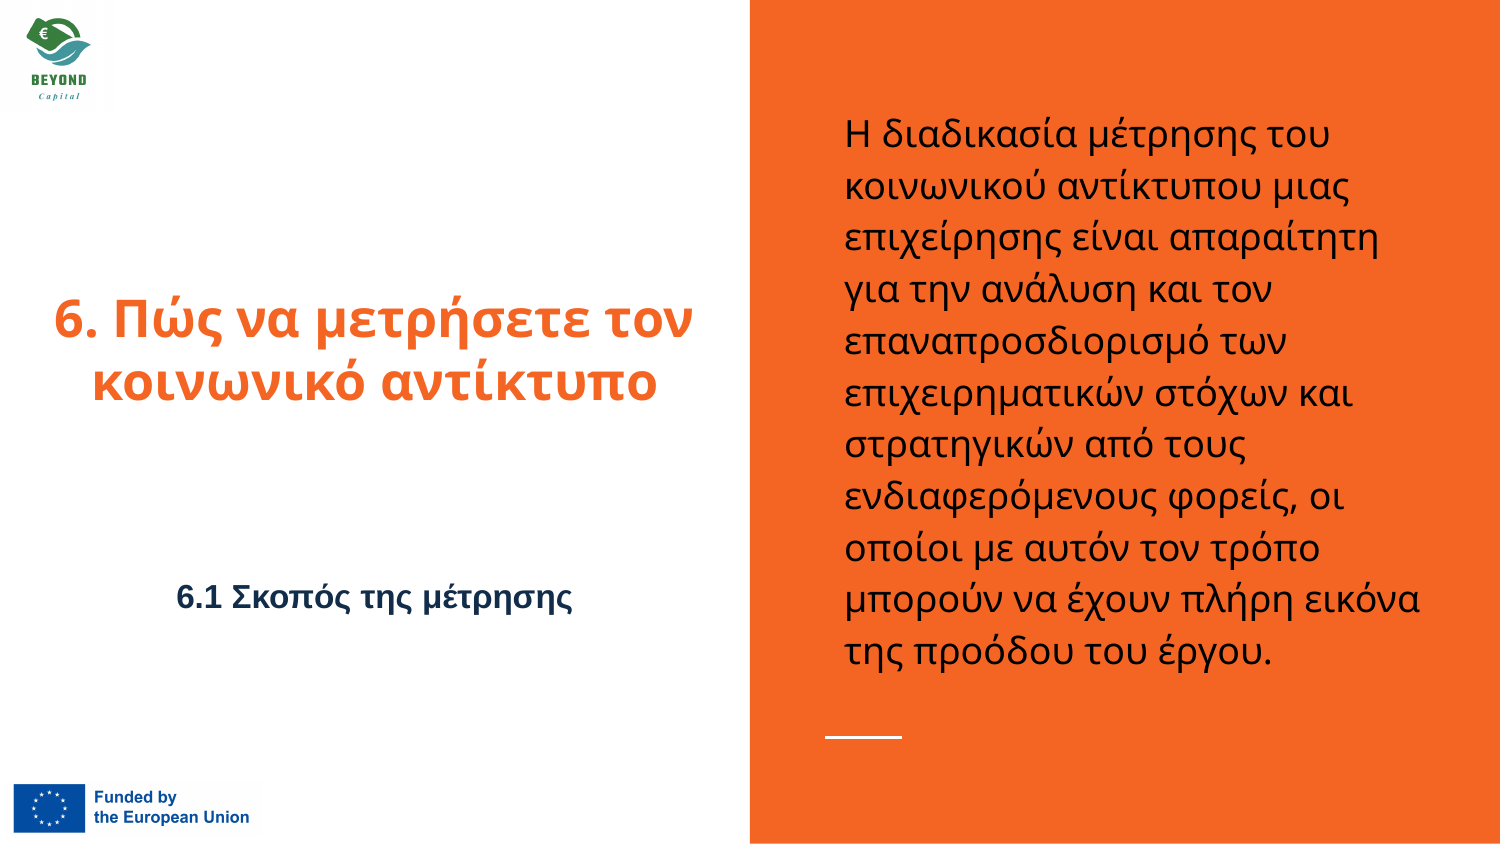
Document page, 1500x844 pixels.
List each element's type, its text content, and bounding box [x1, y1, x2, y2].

list Η διαδικασία μέτρησης του κοινωνικού αντίκτυπου μιας επιχείρησης είναι απαραίτητη για την ανάλυση και τον επαναπροσδιορισμό των επιχειρηματικών στόχων και στρατηγικών από τους ενδιαφερόμενους φορείς, οι οποίοι με αυτόν τον τρόπο μπορούν να έχουν πλήρη εικόνα της προόδου του έργου. [810, 118, 1440, 725]
picture [0, 0, 119, 112]
picture [5, 781, 262, 836]
title 6.1 Σκοπός της μέτρησης [0, 490, 750, 694]
text_box 6. Πώς να μετρήσετε τον κοινωνικό αντίκτυπο [0, 270, 750, 488]
